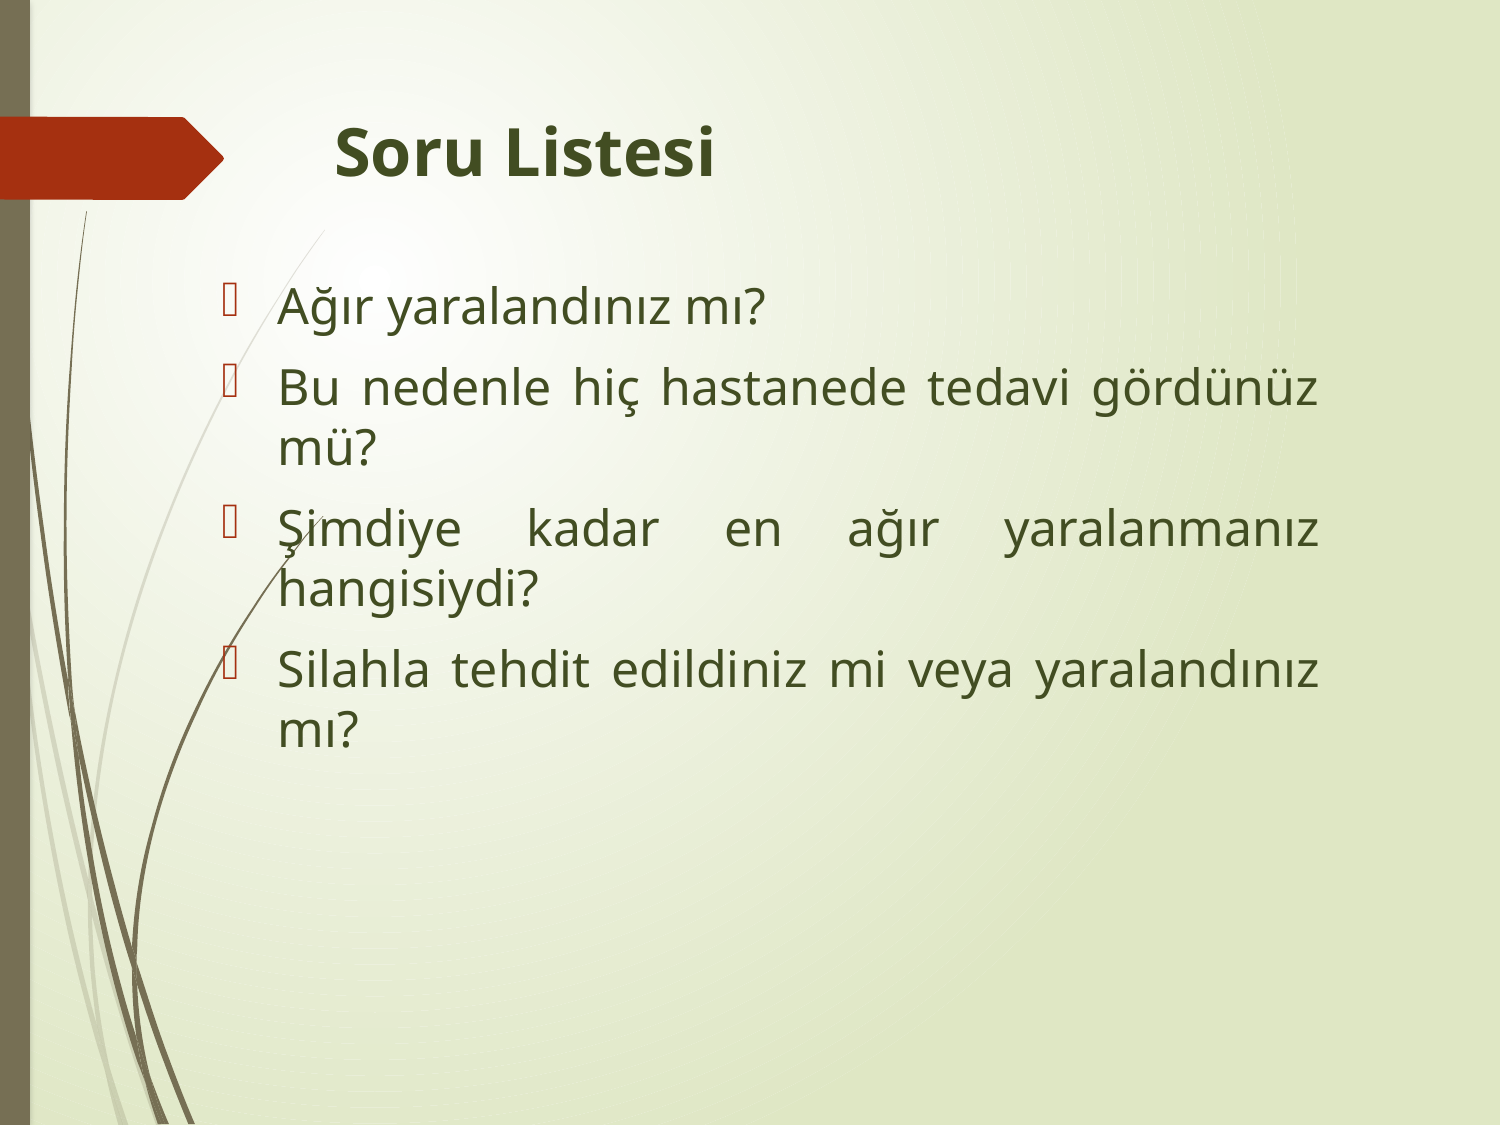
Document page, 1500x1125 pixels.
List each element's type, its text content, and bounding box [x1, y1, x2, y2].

list Ağır yaralandınız mı? Bu nedenle hiç hastanede tedavi gördünüz mü? Şimdiye kadar en ağır yaralanmanız hangisiydi? Silahla tehdit edildiniz mi veya yaralandınız mı? [206, 267, 1336, 887]
title Soru Listesi [319, 102, 1400, 313]
